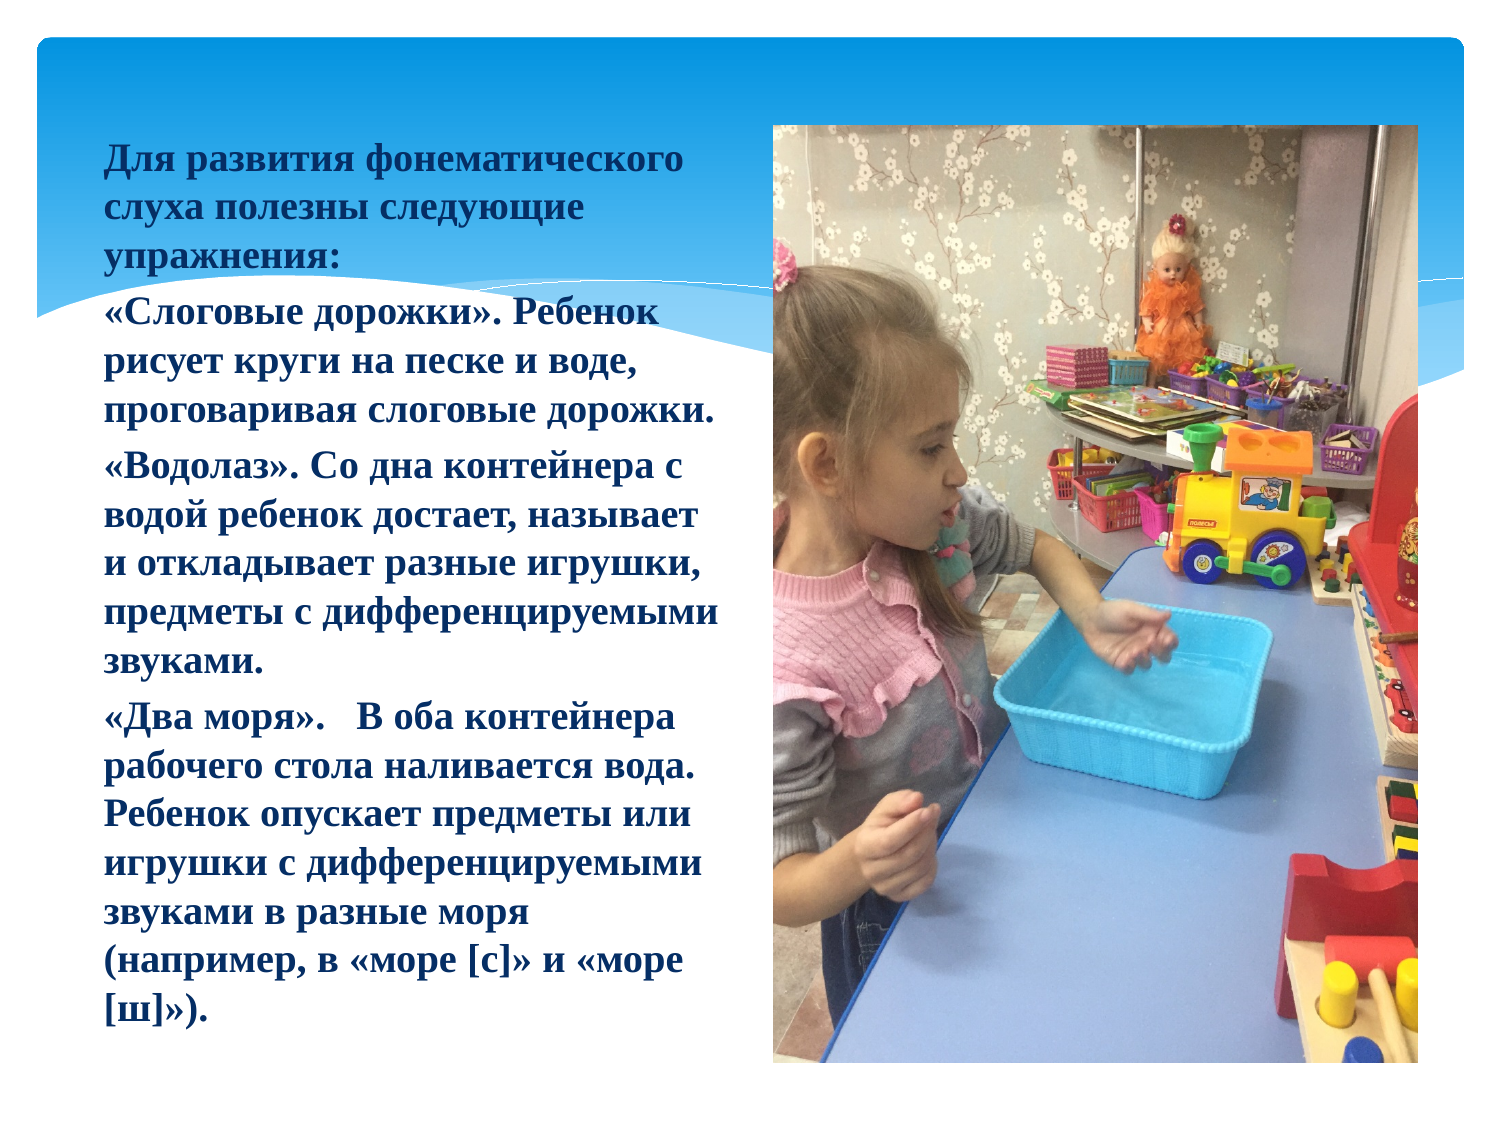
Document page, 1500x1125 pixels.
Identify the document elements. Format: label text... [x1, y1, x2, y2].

picture [773, 125, 1418, 1064]
list Для развития фонематического слуха полезны следующие упражнения: «Слоговые дорожки». Ребенок рисует круги на песке и воде, проговаривая слоговые дорожки. «Водолаз». Со дна контейнера с водой ребенок достает, называет и откладывает разные игрушки, предметы с дифференцируемыми звуками. «Два моря». В оба контейнера рабочего стола наливается вода. Ребенок опускает предметы или игрушки с дифференцируемыми звуками в разные моря (например, в «море [с]» и «море [ш]»). [88, 66, 738, 1059]
